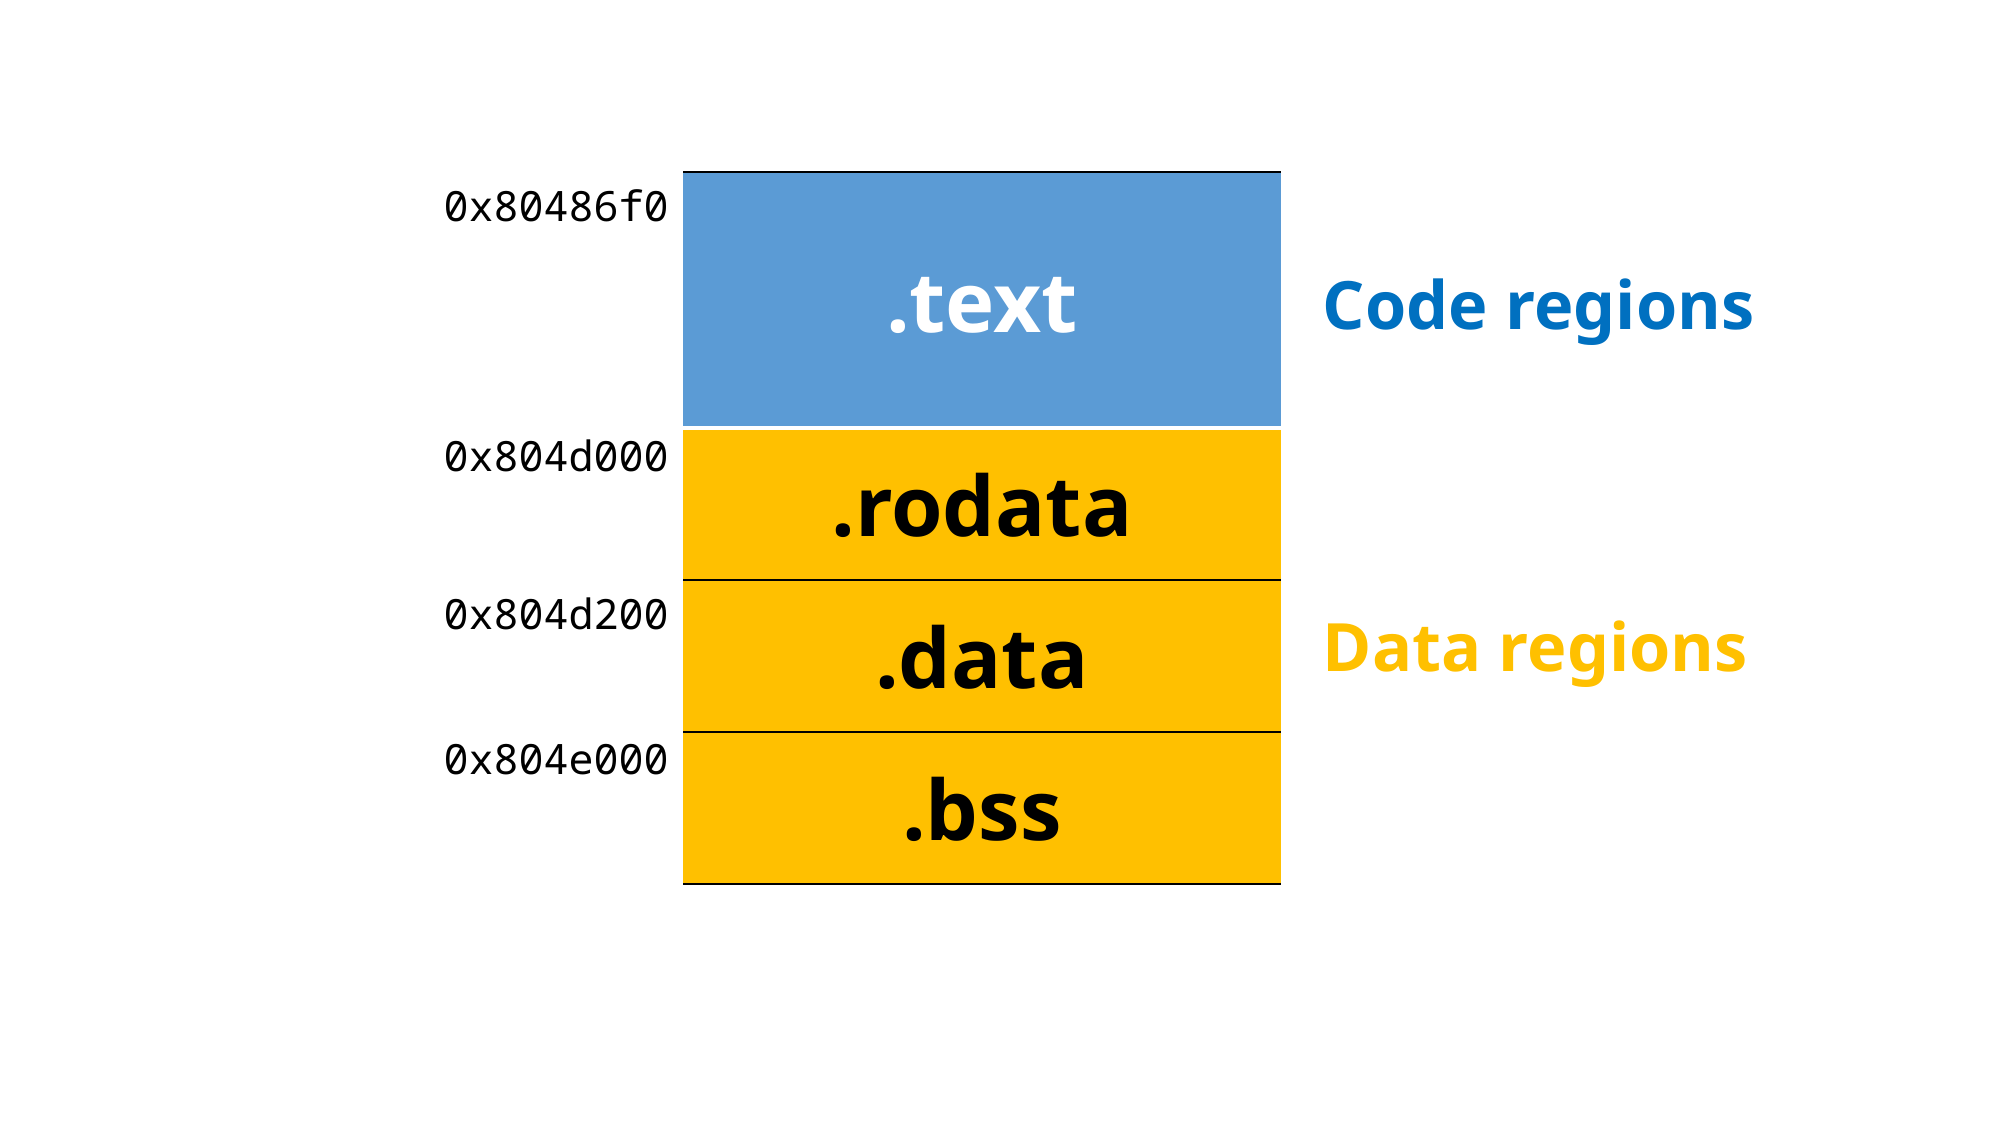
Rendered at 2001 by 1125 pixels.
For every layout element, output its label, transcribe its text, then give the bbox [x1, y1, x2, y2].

text_box Code regions [1308, 255, 1786, 351]
table_cell .bss [683, 733, 1281, 883]
table_cell .data [683, 581, 1281, 731]
text_box 0x804d000 [363, 422, 684, 488]
table_cell .rodata [683, 430, 1281, 579]
text_box 0x804d200 [363, 580, 684, 645]
table_header .text [683, 173, 1281, 426]
text_box 0x80486f0 [363, 172, 684, 237]
text_box Data regions [1308, 597, 1786, 693]
text_box 0x804e000 [363, 725, 684, 791]
